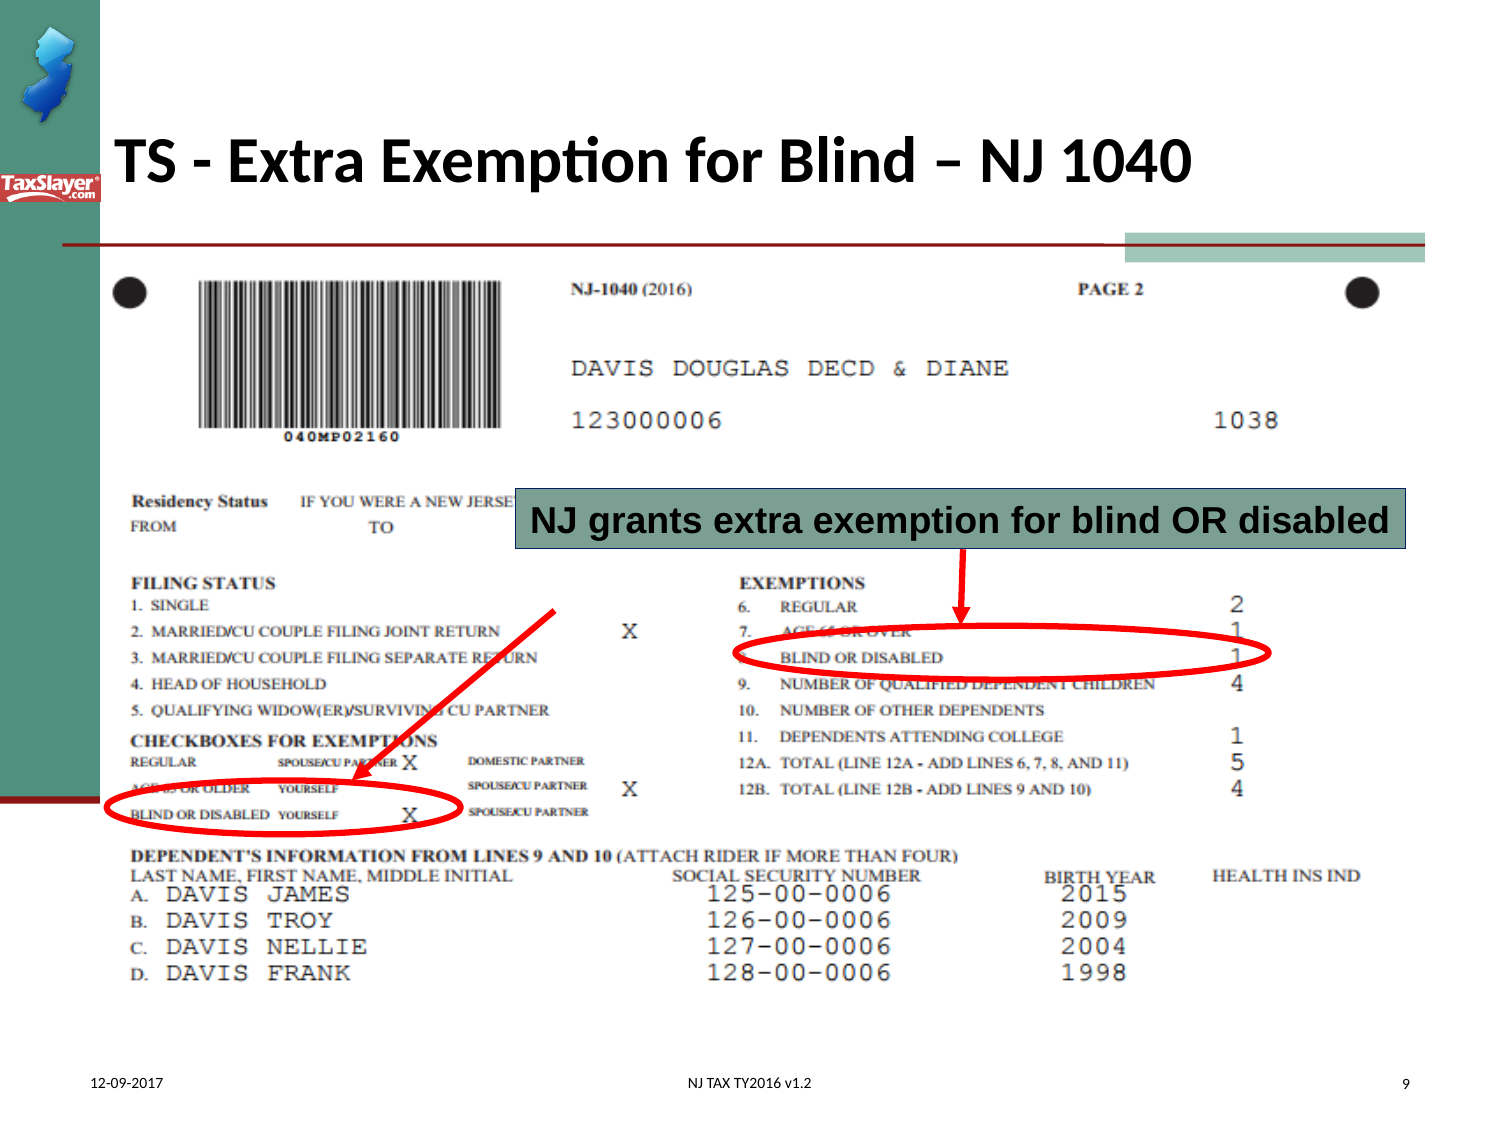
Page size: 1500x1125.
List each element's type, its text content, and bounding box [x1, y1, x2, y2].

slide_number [74, 1049, 401, 1100]
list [106, 269, 1388, 997]
footer NJ TAX TY2016 v1.2 [496, 1050, 1004, 1100]
picture [0, 174, 101, 202]
title TS - Extra Exemption for Blind – NJ 1040 [99, 62, 1425, 250]
slide_number 9 [1112, 1049, 1426, 1101]
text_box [960, 548, 964, 626]
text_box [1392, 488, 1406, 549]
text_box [351, 610, 555, 781]
picture [0, 24, 101, 126]
